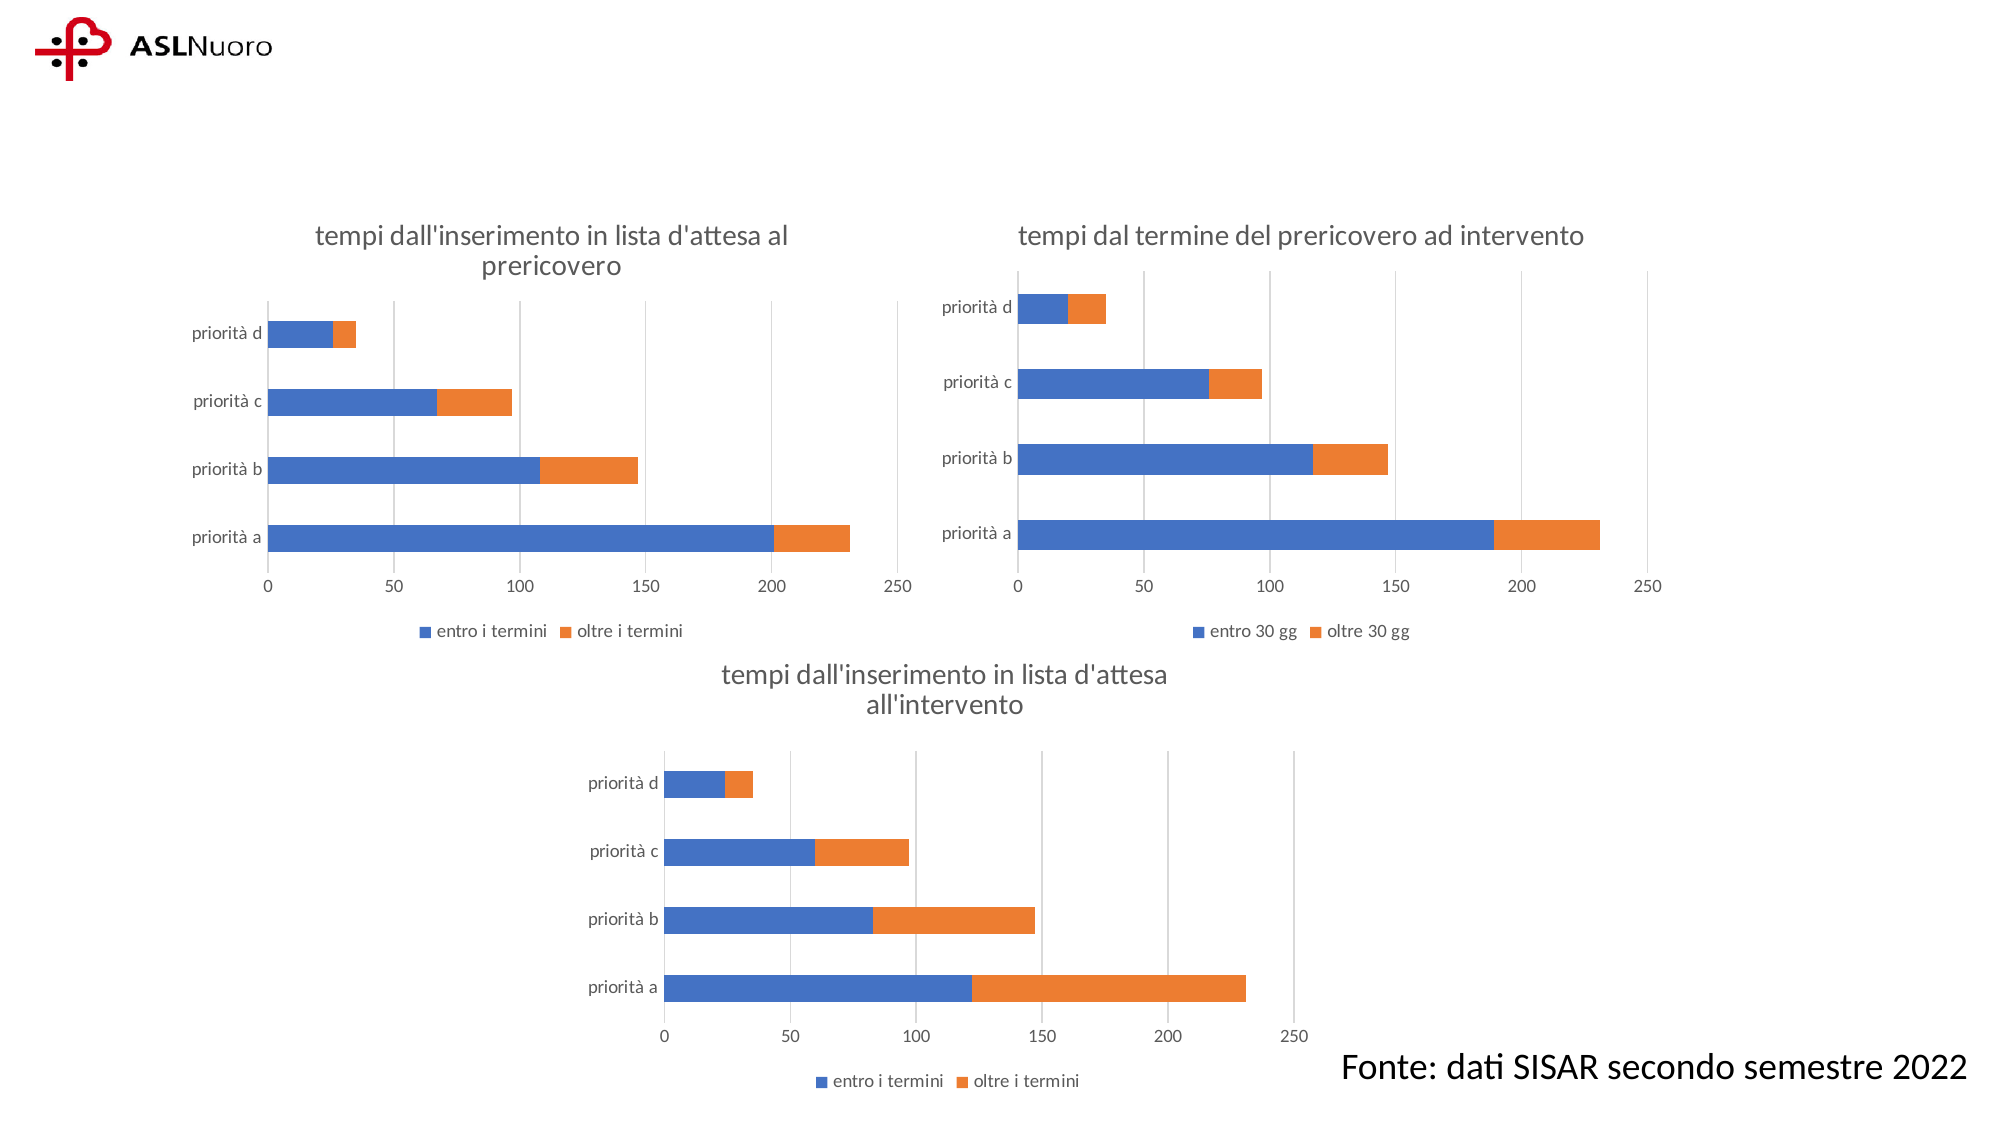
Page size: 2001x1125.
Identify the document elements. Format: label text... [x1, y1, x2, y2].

chart [176, 197, 1677, 1098]
picture [35, 0, 273, 100]
text_box Fonte: dati SISAR secondo semestre 2022 [1326, 1034, 1984, 1095]
